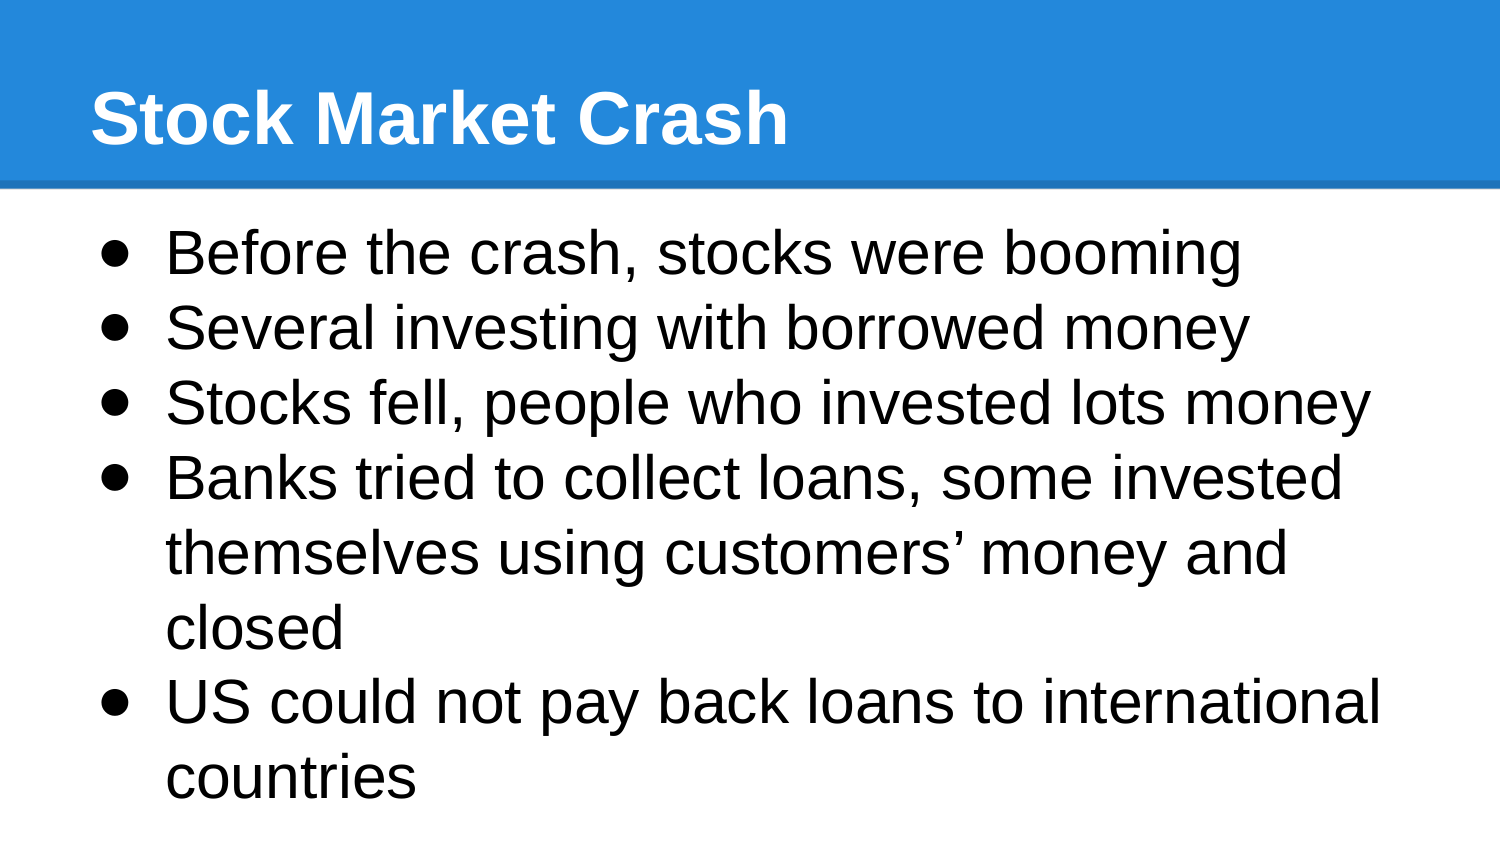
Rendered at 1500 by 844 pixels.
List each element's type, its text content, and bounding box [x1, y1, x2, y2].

list Before the crash, stocks were booming Several investing with borrowed money Stocks fell, people who invested lots money Banks tried to collect loans, some invested themselves using customers’ money and closed US could not pay back loans to international countries [75, 196, 1425, 808]
title Stock Market Crash [75, 33, 1425, 175]
